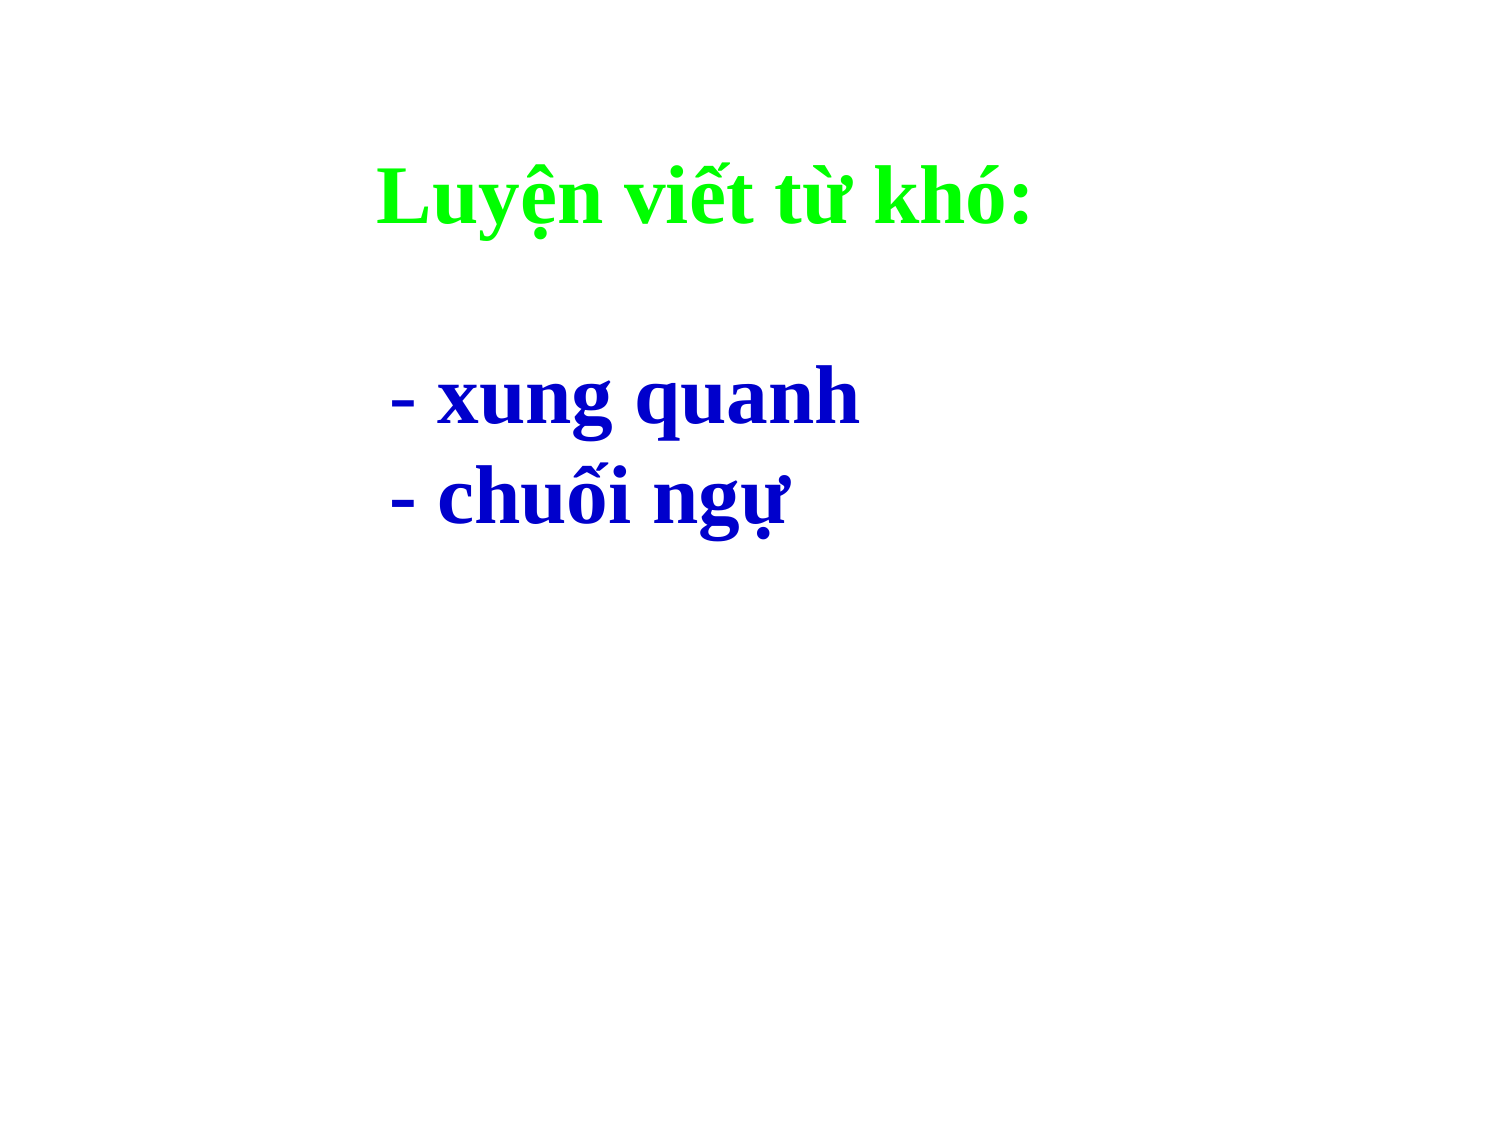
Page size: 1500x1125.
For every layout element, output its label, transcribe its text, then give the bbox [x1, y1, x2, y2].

text_box Luyện viết từ khó: - xung quanh - chuối ngự [249, 133, 1163, 548]
